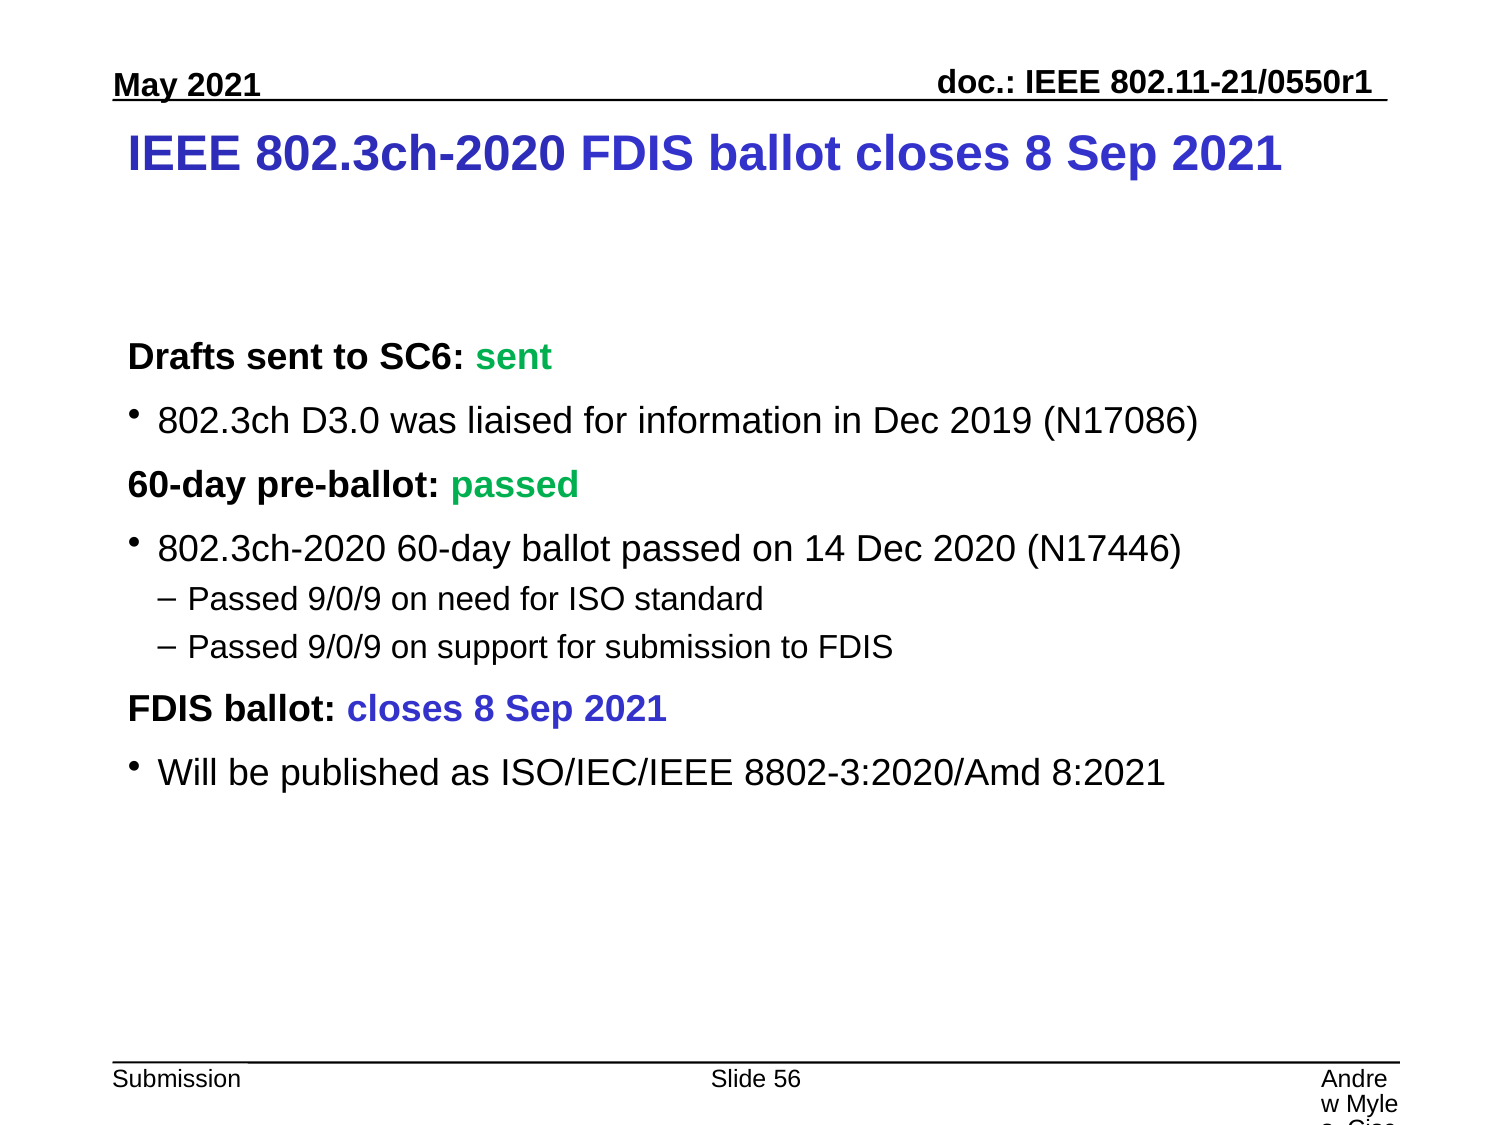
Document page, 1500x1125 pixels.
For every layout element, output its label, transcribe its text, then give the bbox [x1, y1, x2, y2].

title IEEE 802.3ch-2020 FDIS ballot closes 8 Sep 2021 [112, 112, 1388, 288]
footer Andrew Myles, Cisco [1320, 1061, 1402, 1093]
list Drafts sent to SC6: sent 802.3ch D3.0 was liaised for information in Dec 2019 (N17086) 60-day pre-ballot: passed 802.3ch-2020 60-day ballot passed on 14 Dec 2020 (N17446) Passed 9/0/9 on need for ISO standard Passed 9/0/9 on support for submission to FDIS FDIS ballot: closes 8 Sep 2021 Will be published as ISO/IEC/IEEE 8802-3:2020/Amd 8:2021 [112, 324, 1388, 1000]
slide_number Slide 56 [709, 1061, 803, 1093]
